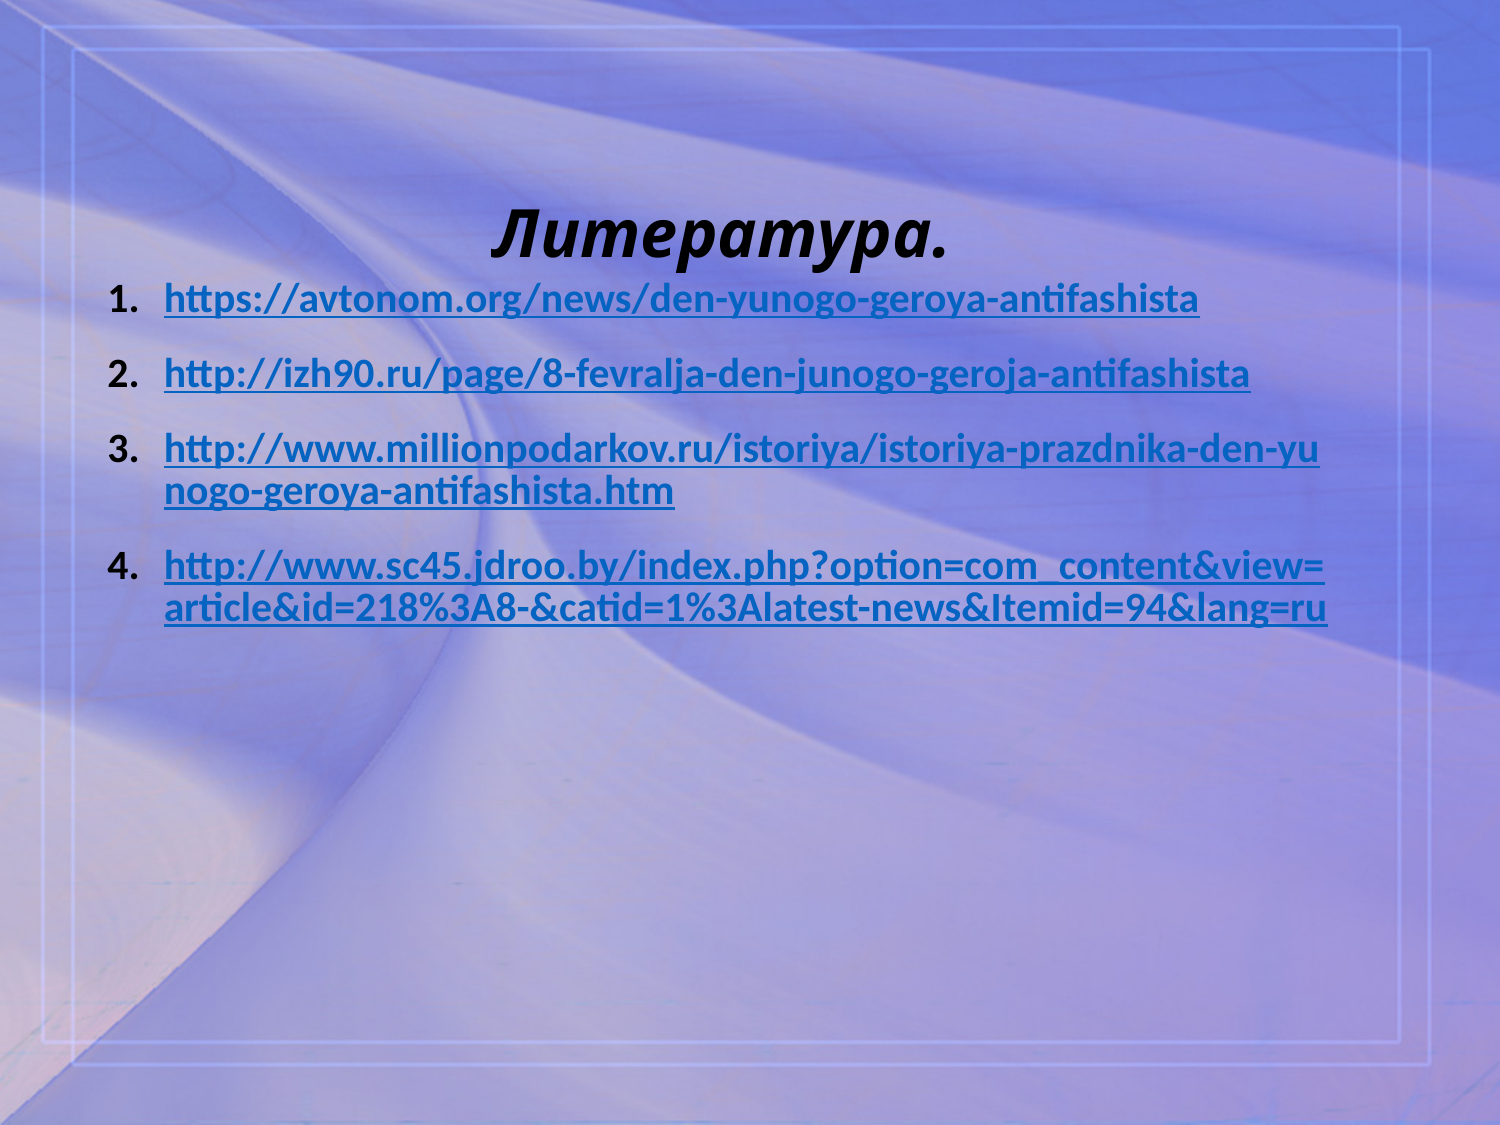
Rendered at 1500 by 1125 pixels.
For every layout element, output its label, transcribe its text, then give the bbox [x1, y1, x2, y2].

picture [0, 0, 1500, 1125]
text_box Литература. https://avtonom.org/news/den-yunogo-geroya-antifashista http://izh90.ru/page/8-fevralja-den-junogo-geroja-antifashista http://www.millionpodarkov.ru/istoriya/istoriya-prazdnika-den-yunogo-geroya-antifashista.htm http://www.sc45.jdroo.by/index.php?option=com_content&view=article&id=218%3A8-&catid=1%3Alatest-news&Itemid=94&lang=ru [92, 183, 1354, 554]
